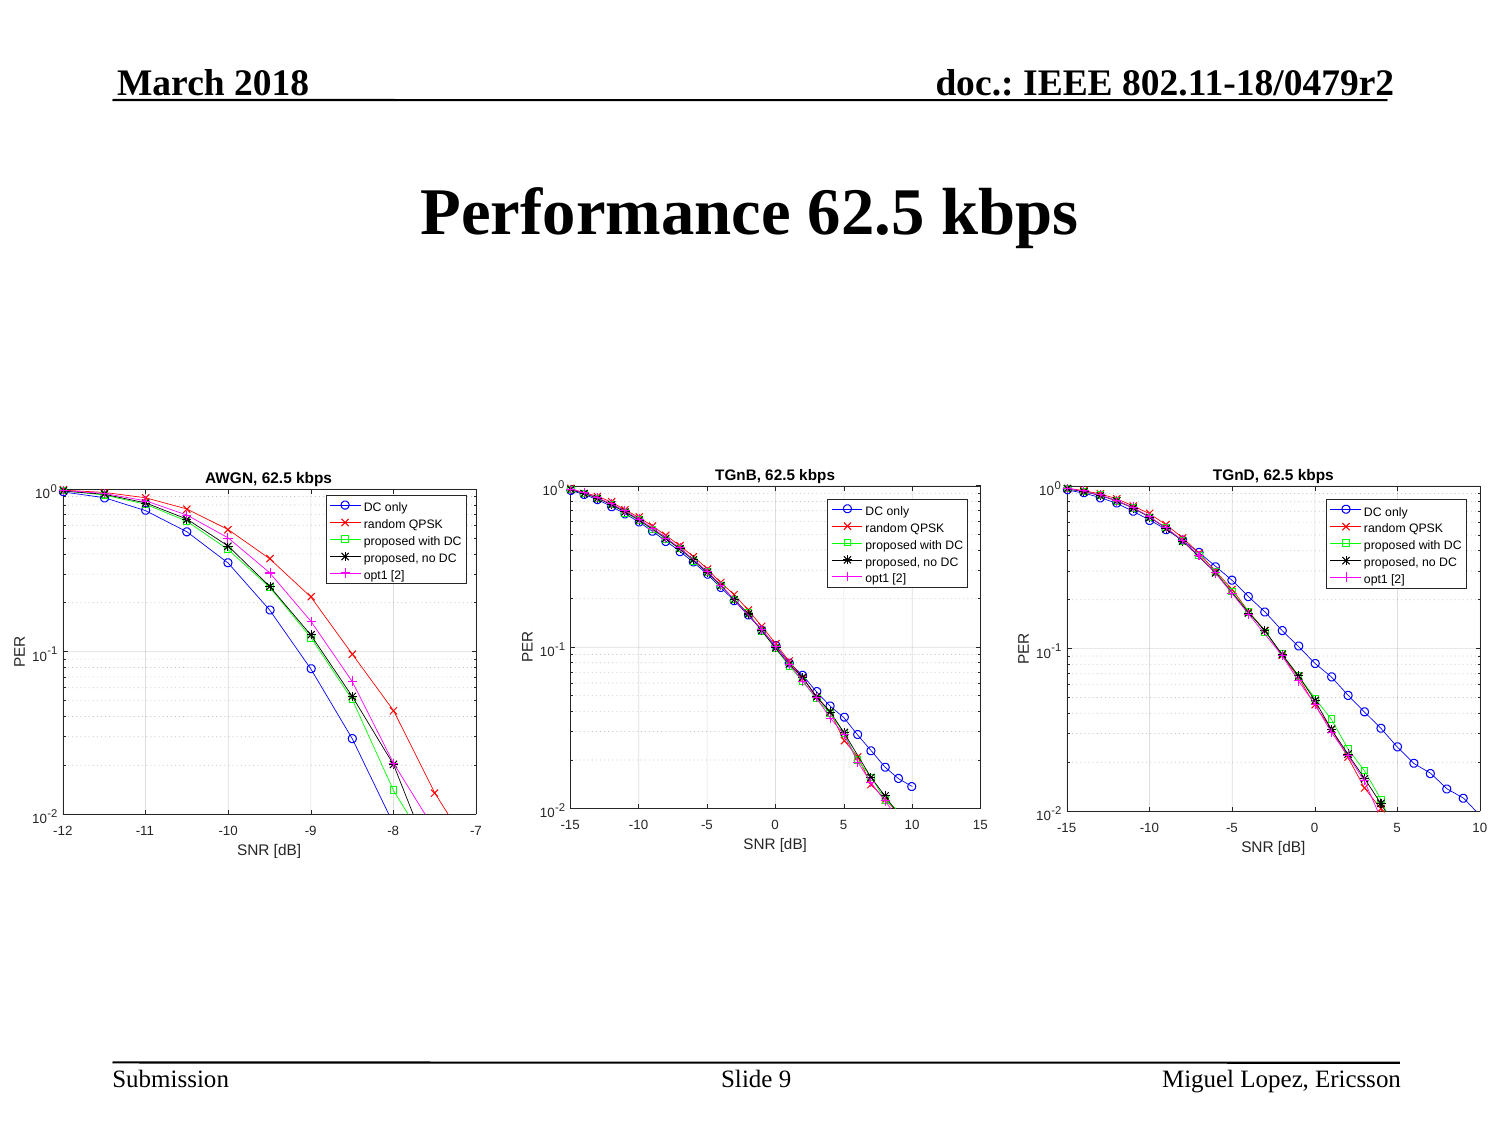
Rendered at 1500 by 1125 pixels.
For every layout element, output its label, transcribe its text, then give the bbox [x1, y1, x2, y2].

picture [0, 455, 1500, 858]
title Performance 62.5 kbps [112, 111, 1388, 303]
footer Miguel Lopez, Ericsson [1007, 1061, 1402, 1093]
slide_number Slide 9 [712, 1061, 800, 1123]
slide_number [116, 58, 507, 104]
